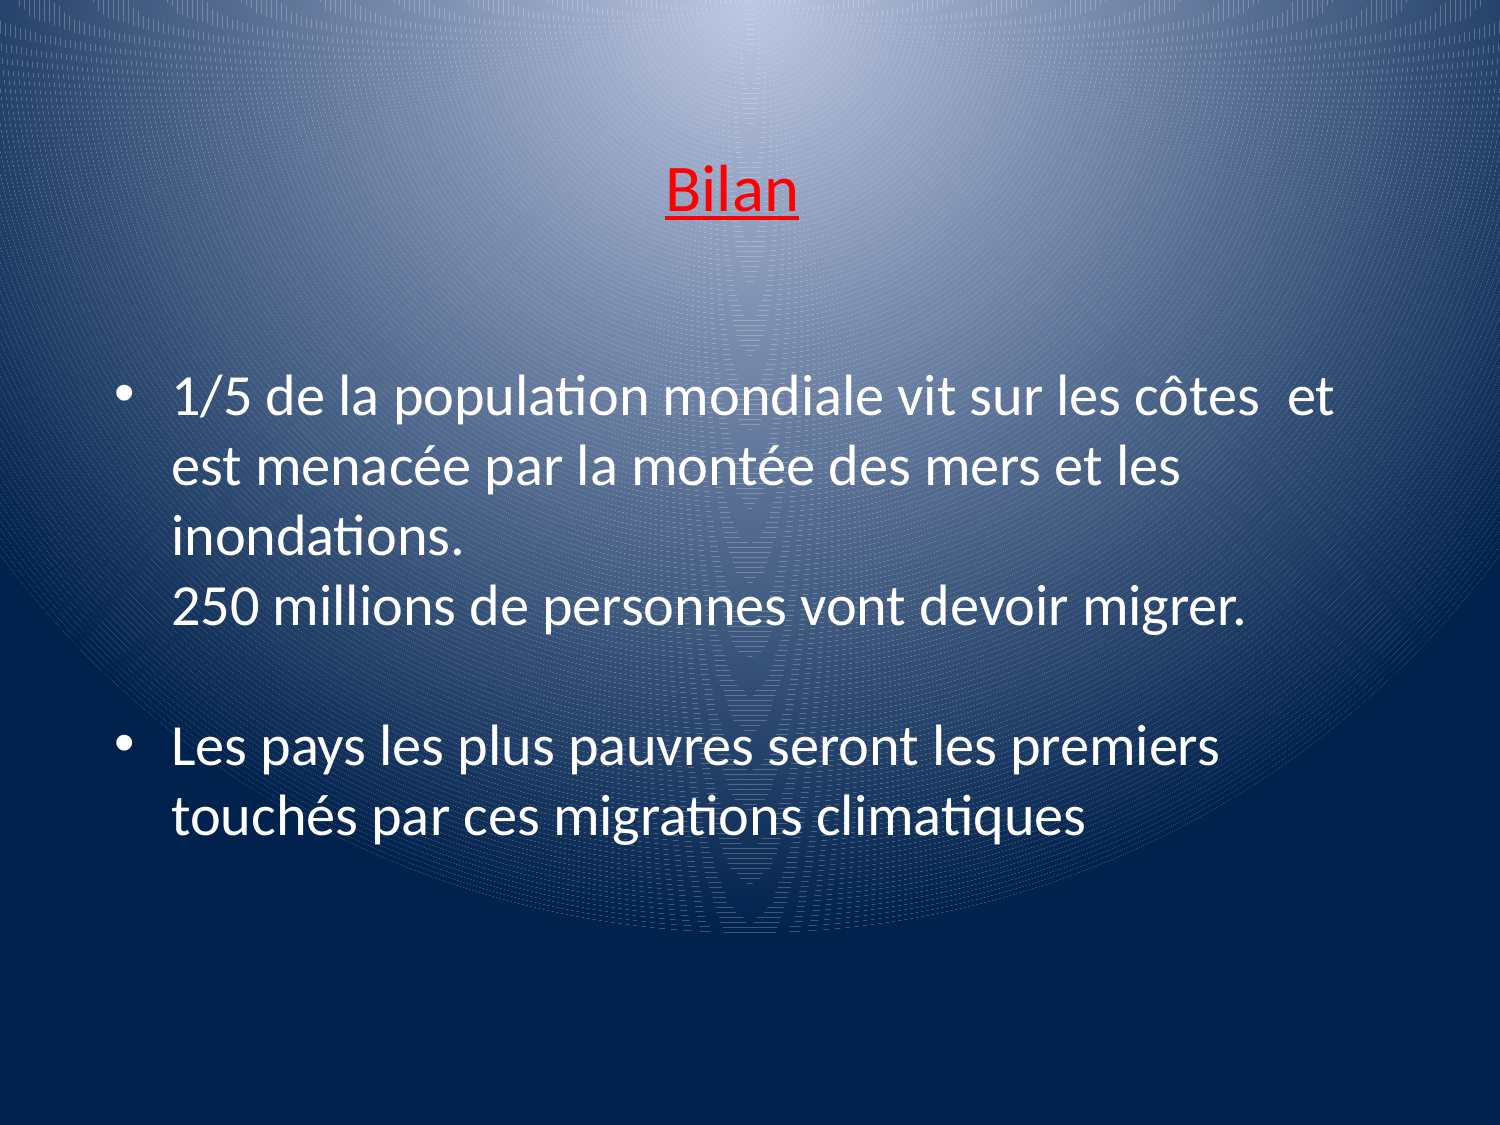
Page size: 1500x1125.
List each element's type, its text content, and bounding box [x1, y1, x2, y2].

text_box 1/5 de la population mondiale vit sur les côtes et est menacée par la montée des mers et les inondations. 250 millions de personnes vont devoir migrer. Les pays les plus pauvres seront les premiers touchés par ces migrations climatiques [100, 349, 1376, 900]
text_box Bilan [490, 137, 975, 232]
